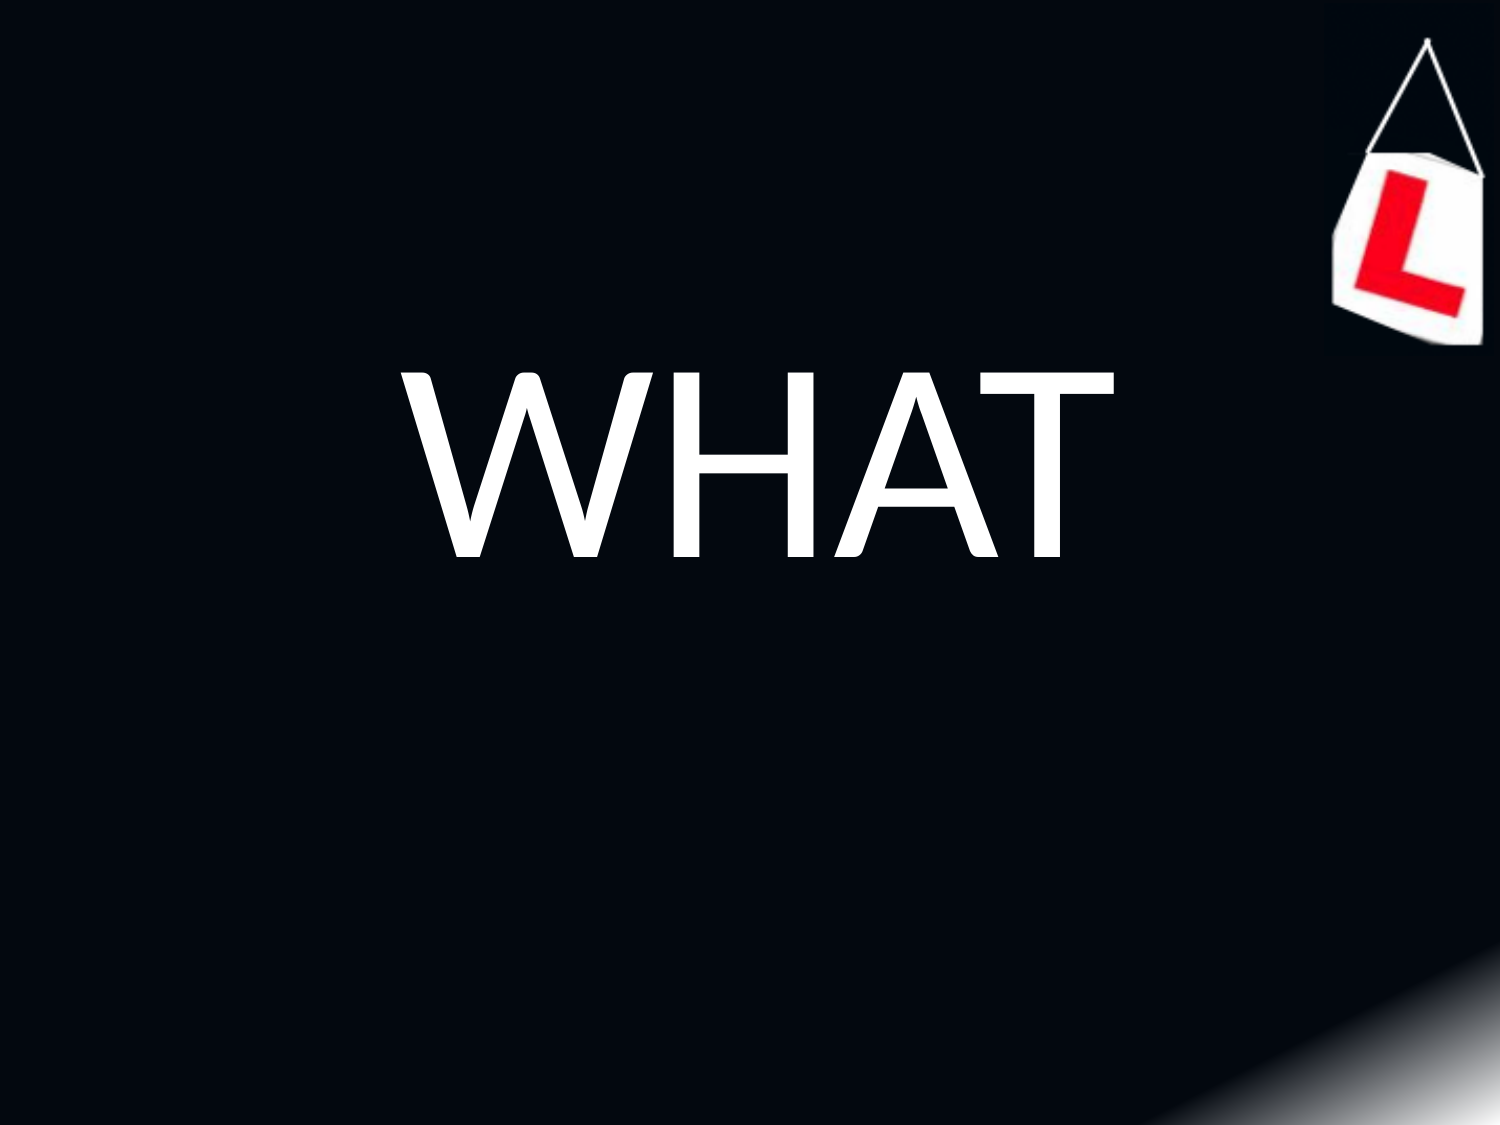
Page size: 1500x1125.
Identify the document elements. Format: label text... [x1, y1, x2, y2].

text_box WHAT [64, 262, 1453, 623]
picture [1323, 3, 1494, 357]
